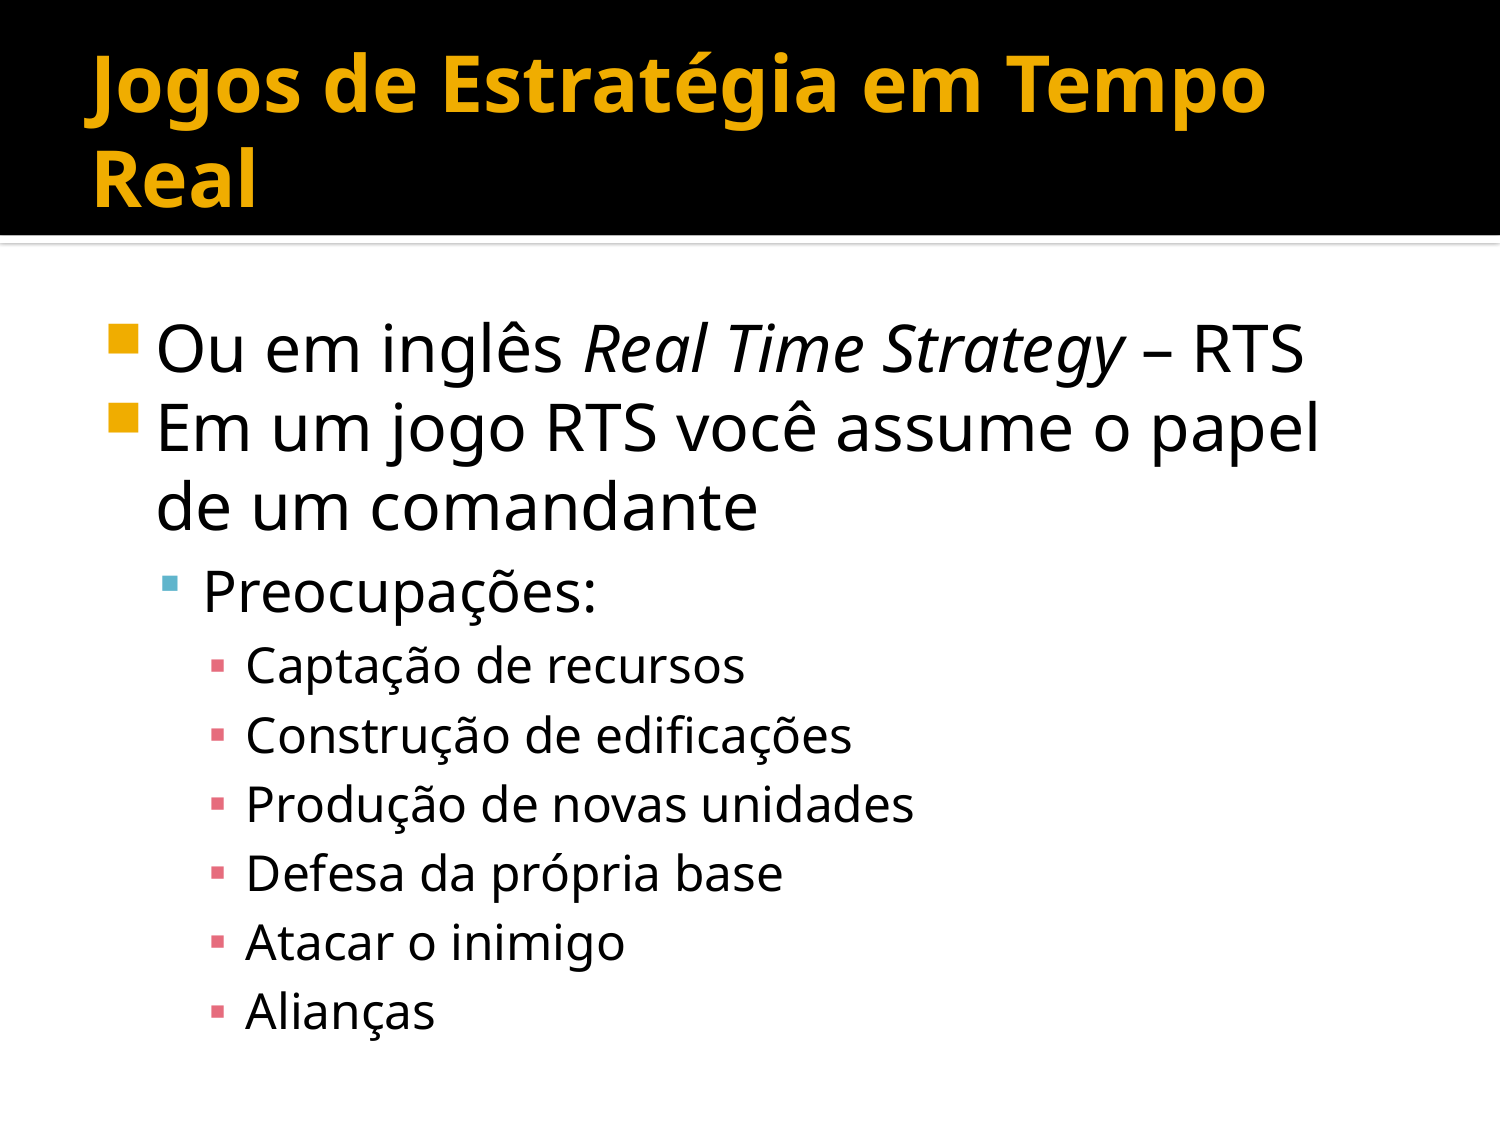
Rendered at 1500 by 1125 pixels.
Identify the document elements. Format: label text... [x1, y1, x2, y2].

list Ou em inglês Real Time Strategy – RTS Em um jogo RTS você assume o papel de um comandante Preocupações: Captação de recursos Construção de edificações Produção de novas unidades Defesa da própria base Atacar o inimigo Alianças [75, 291, 1425, 1050]
title Jogos de Estratégia em Tempo Real [75, 25, 1425, 231]
